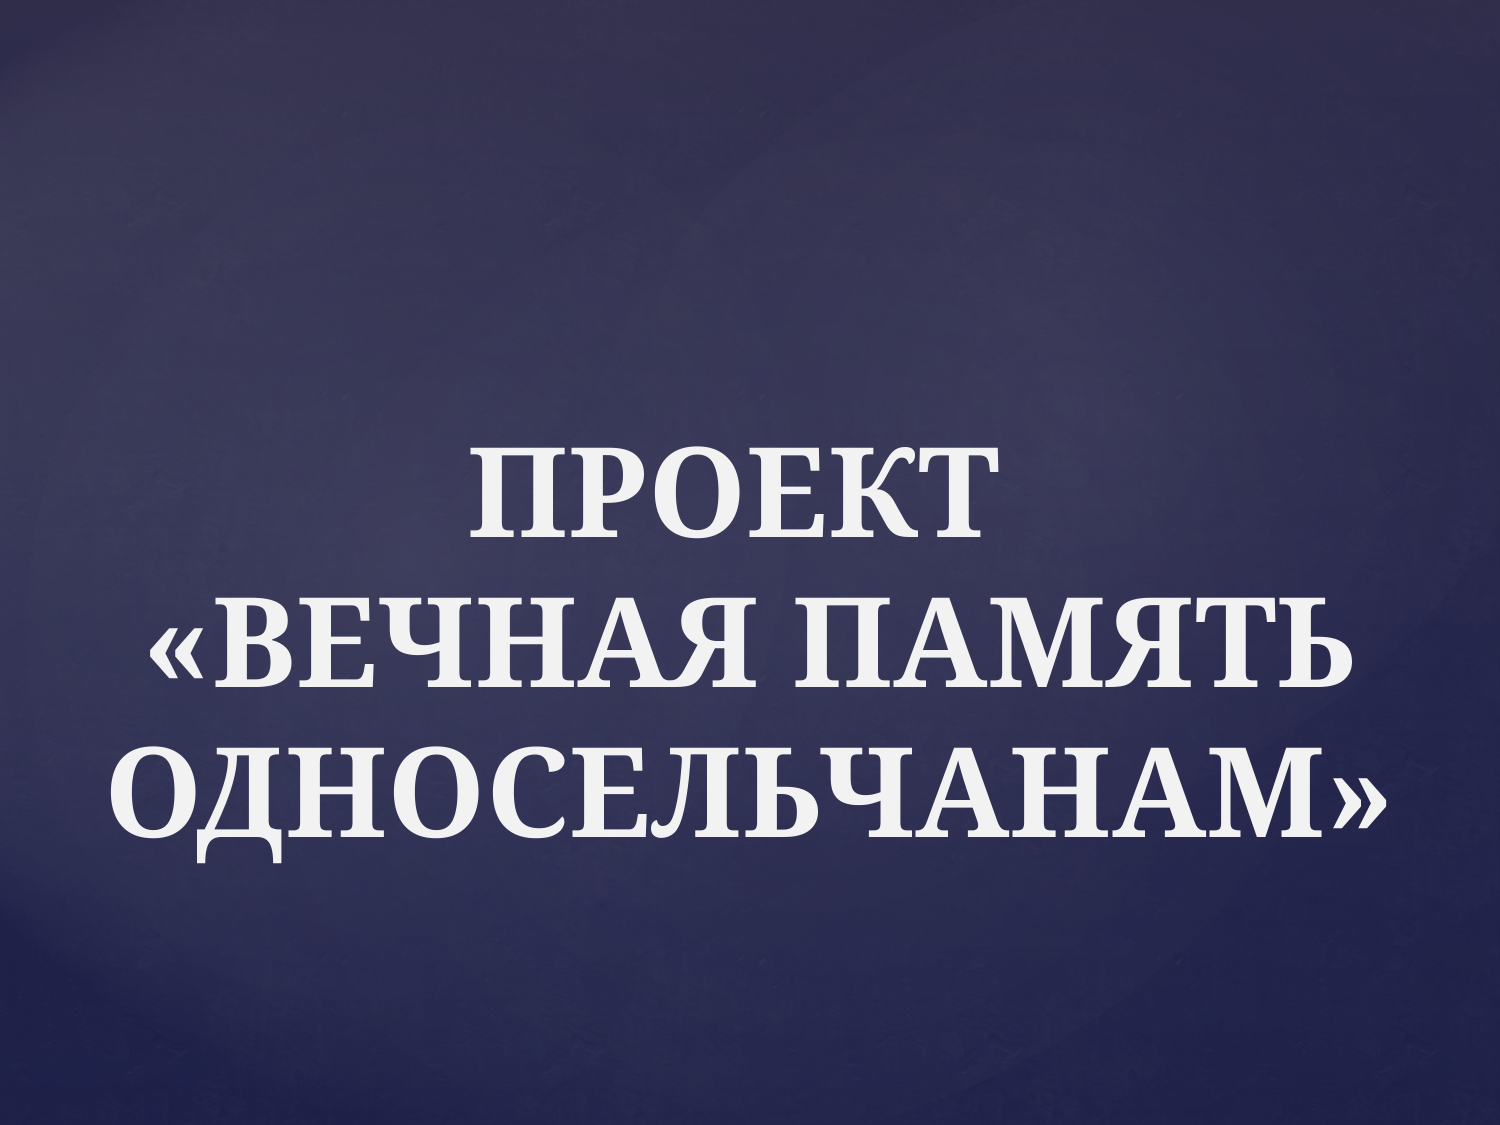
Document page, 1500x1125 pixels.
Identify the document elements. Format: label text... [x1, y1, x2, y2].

title ПРОЕКТ «ВЕЧНАЯ ПАМЯТЬ ОДНОСЕЛЬЧАНАМ» [53, 290, 1447, 870]
